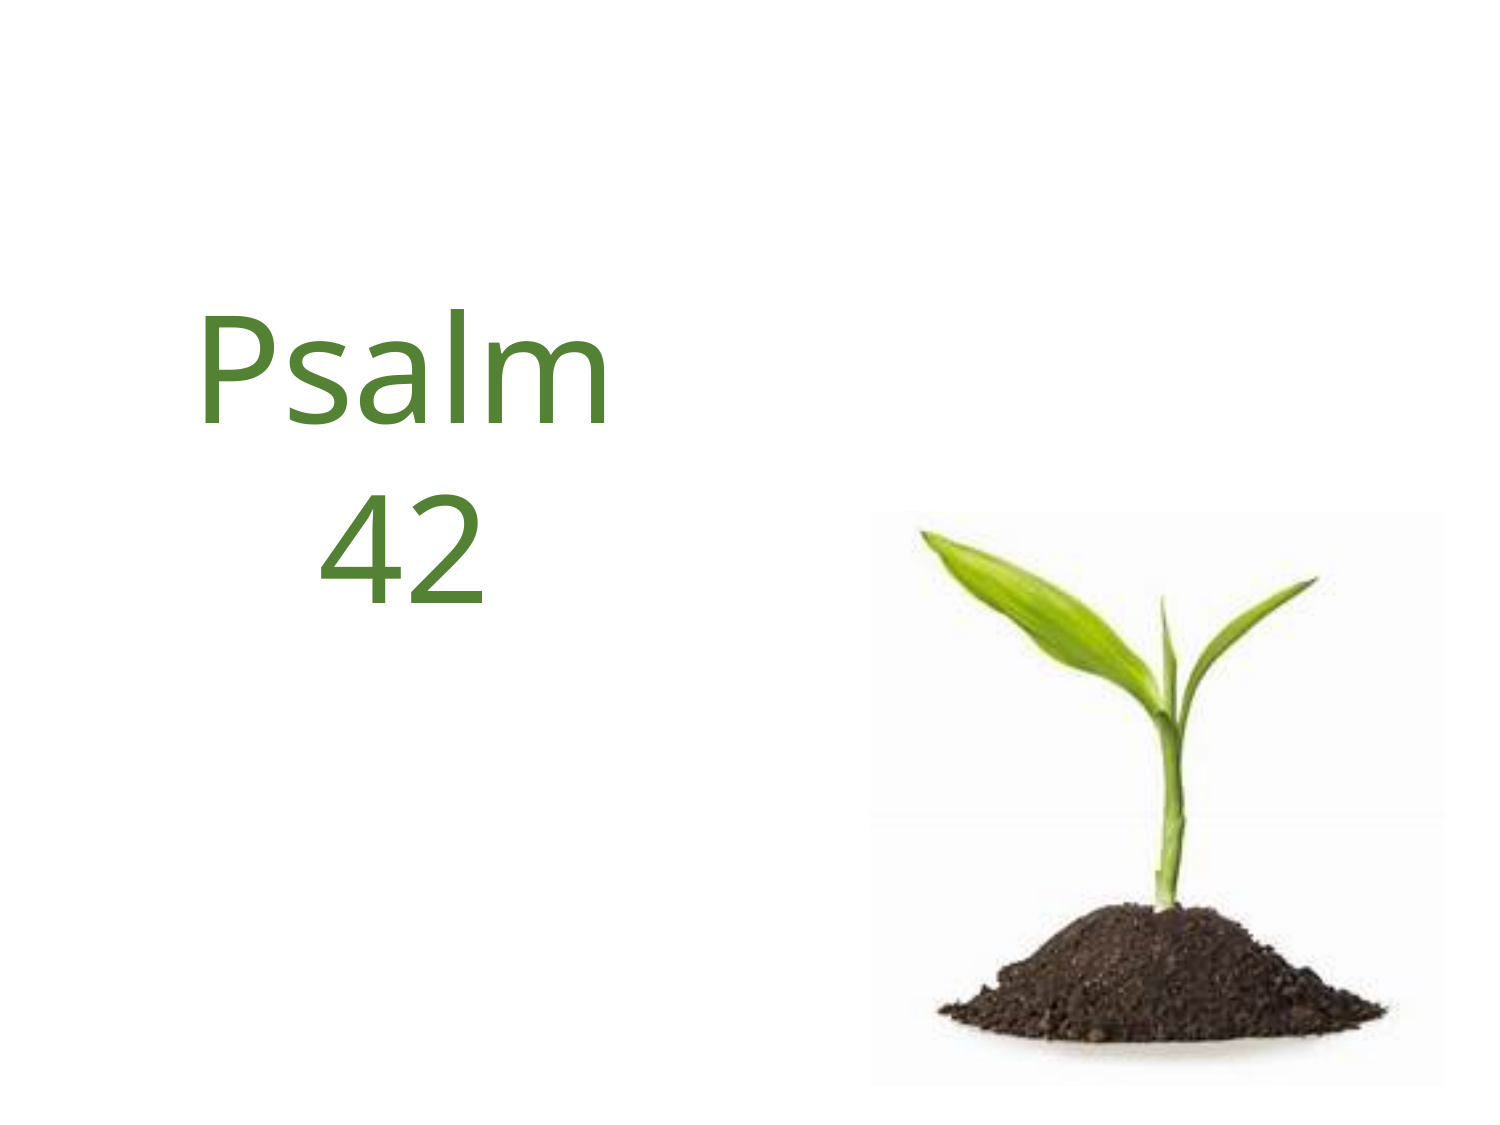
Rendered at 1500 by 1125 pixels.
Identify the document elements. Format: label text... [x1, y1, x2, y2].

picture [870, 511, 1445, 1086]
text_box Psalm 42 [152, 265, 656, 642]
